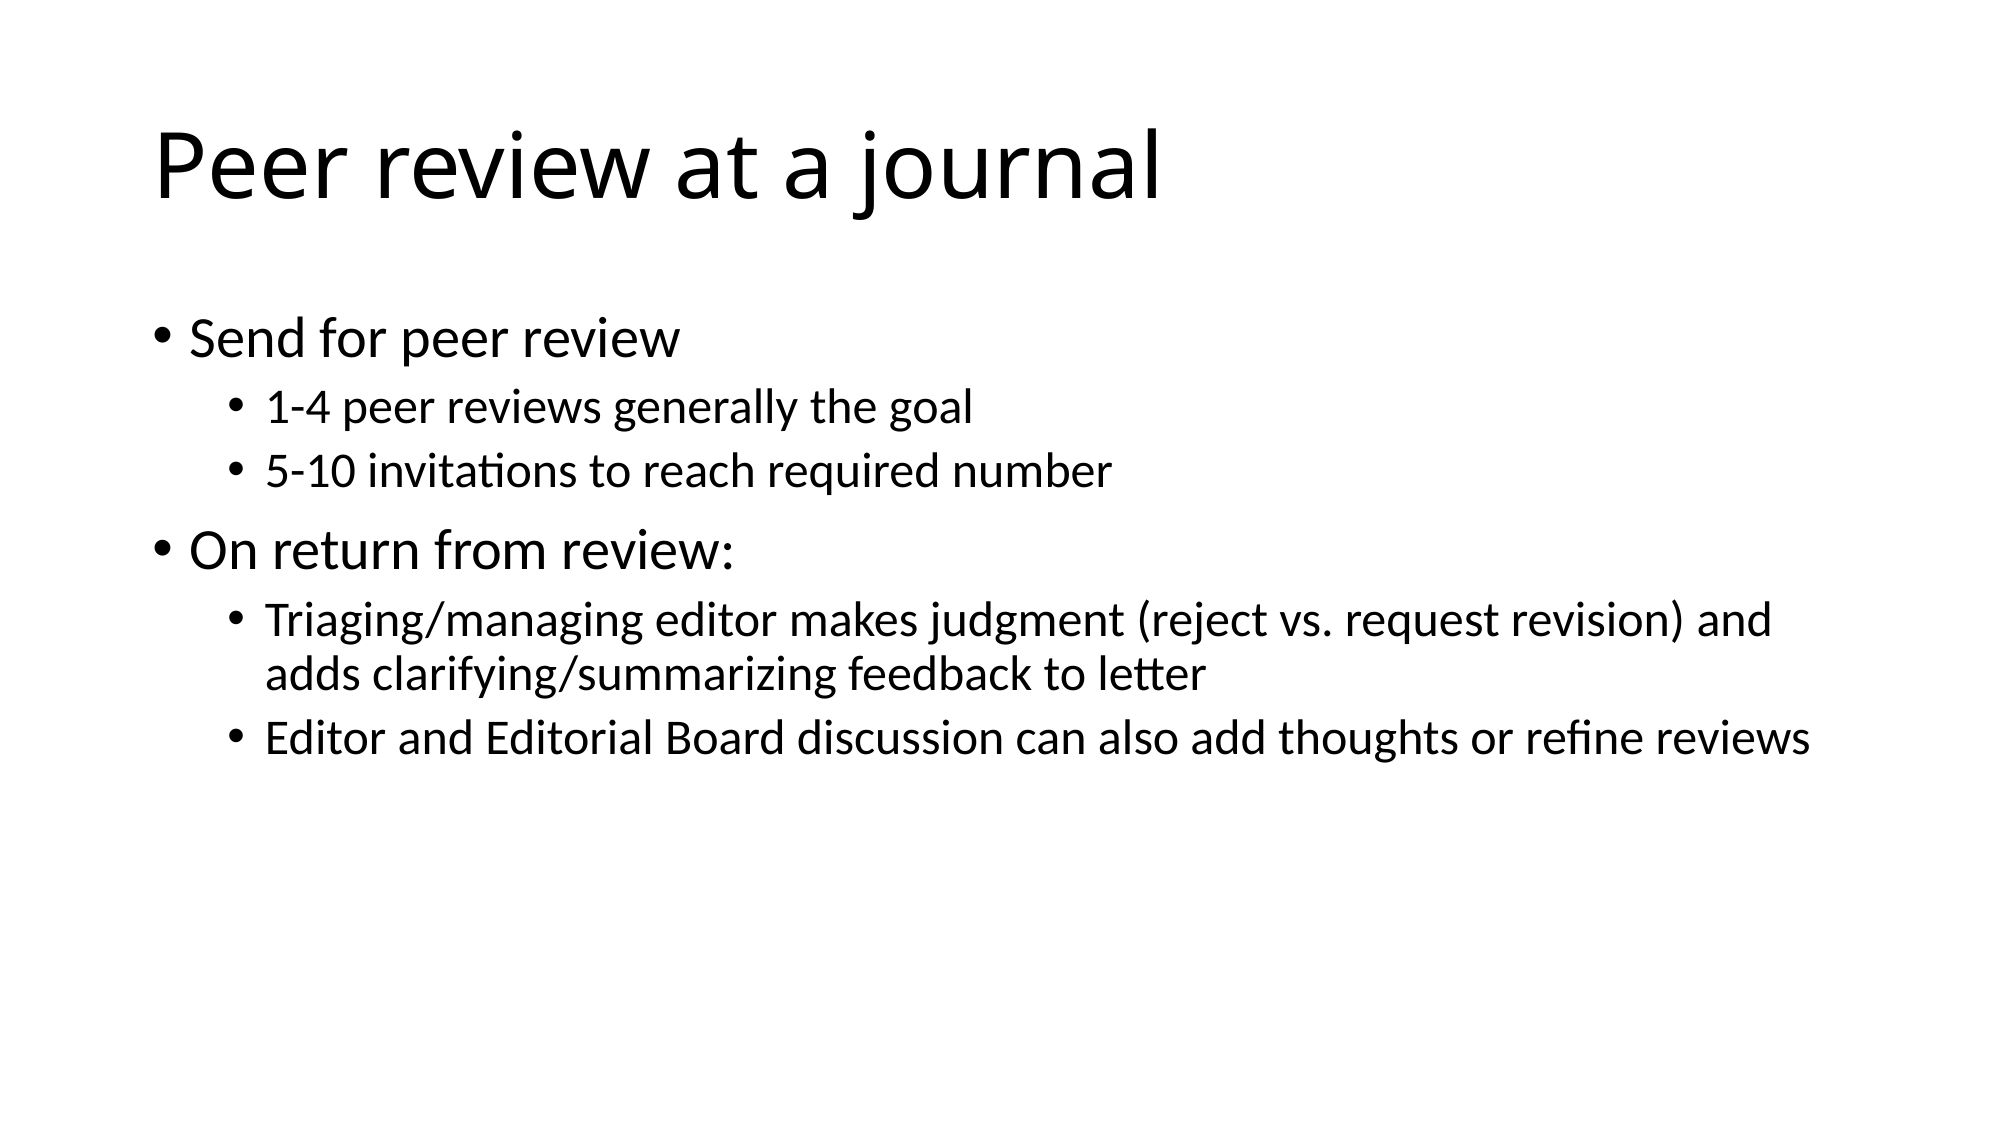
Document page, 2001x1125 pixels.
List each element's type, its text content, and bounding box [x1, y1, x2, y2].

list Send for peer review 1-4 peer reviews generally the goal 5-10 invitations to reach required number On return from review: Triaging/managing editor makes judgment (reject vs. request revision) and adds clarifying/summarizing feedback to letter Editor and Editorial Board discussion can also add thoughts or refine reviews [137, 299, 1863, 1014]
title Peer review at a journal [137, 59, 1863, 278]
